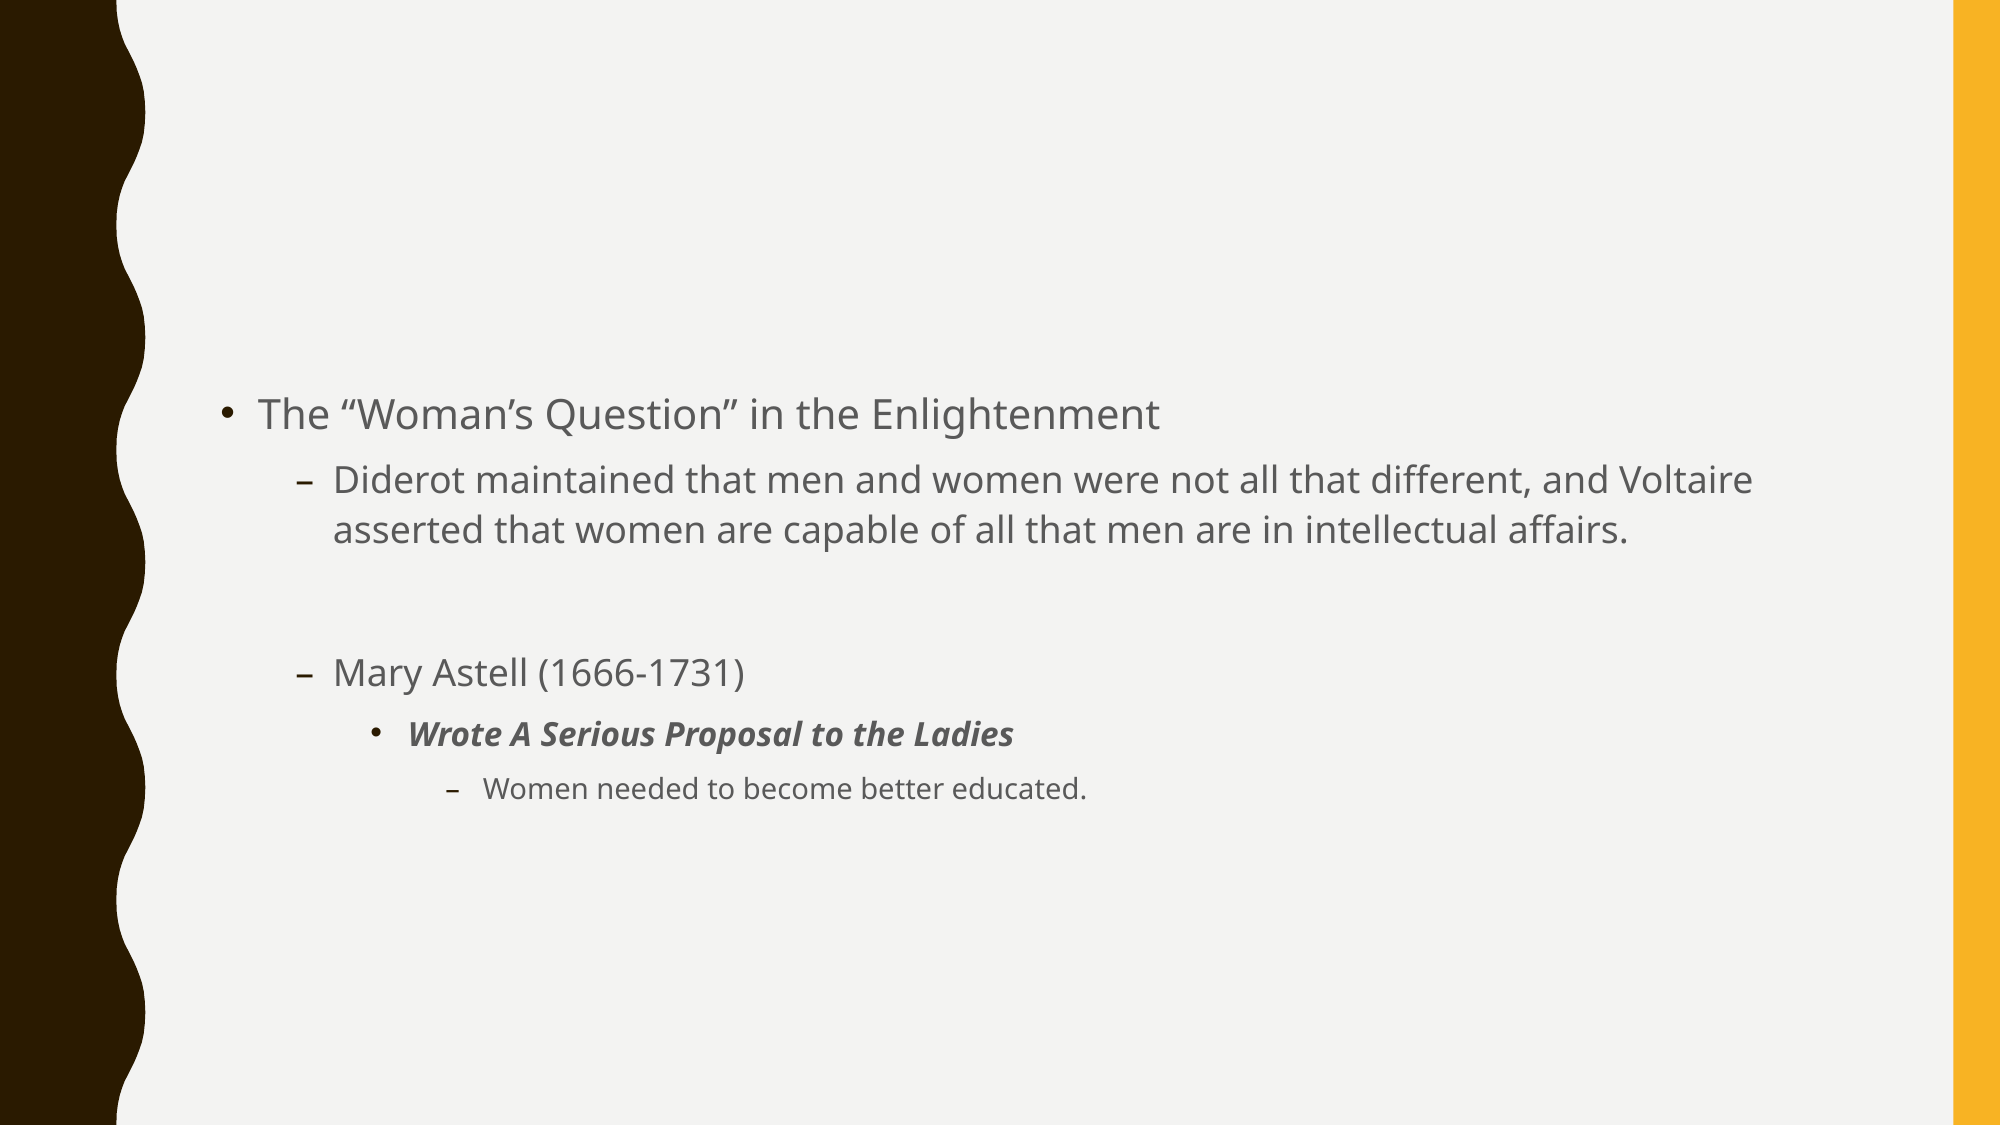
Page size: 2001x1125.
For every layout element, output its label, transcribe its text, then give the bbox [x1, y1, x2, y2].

list The “Woman’s Question” in the Enlightenment Diderot maintained that men and women were not all that different, and Voltaire asserted that women are capable of all that men are in intellectual affairs. Mary Astell (1666-1731) Wrote A Serious Proposal to the Ladies Women needed to become better educated. [205, 375, 1875, 965]
